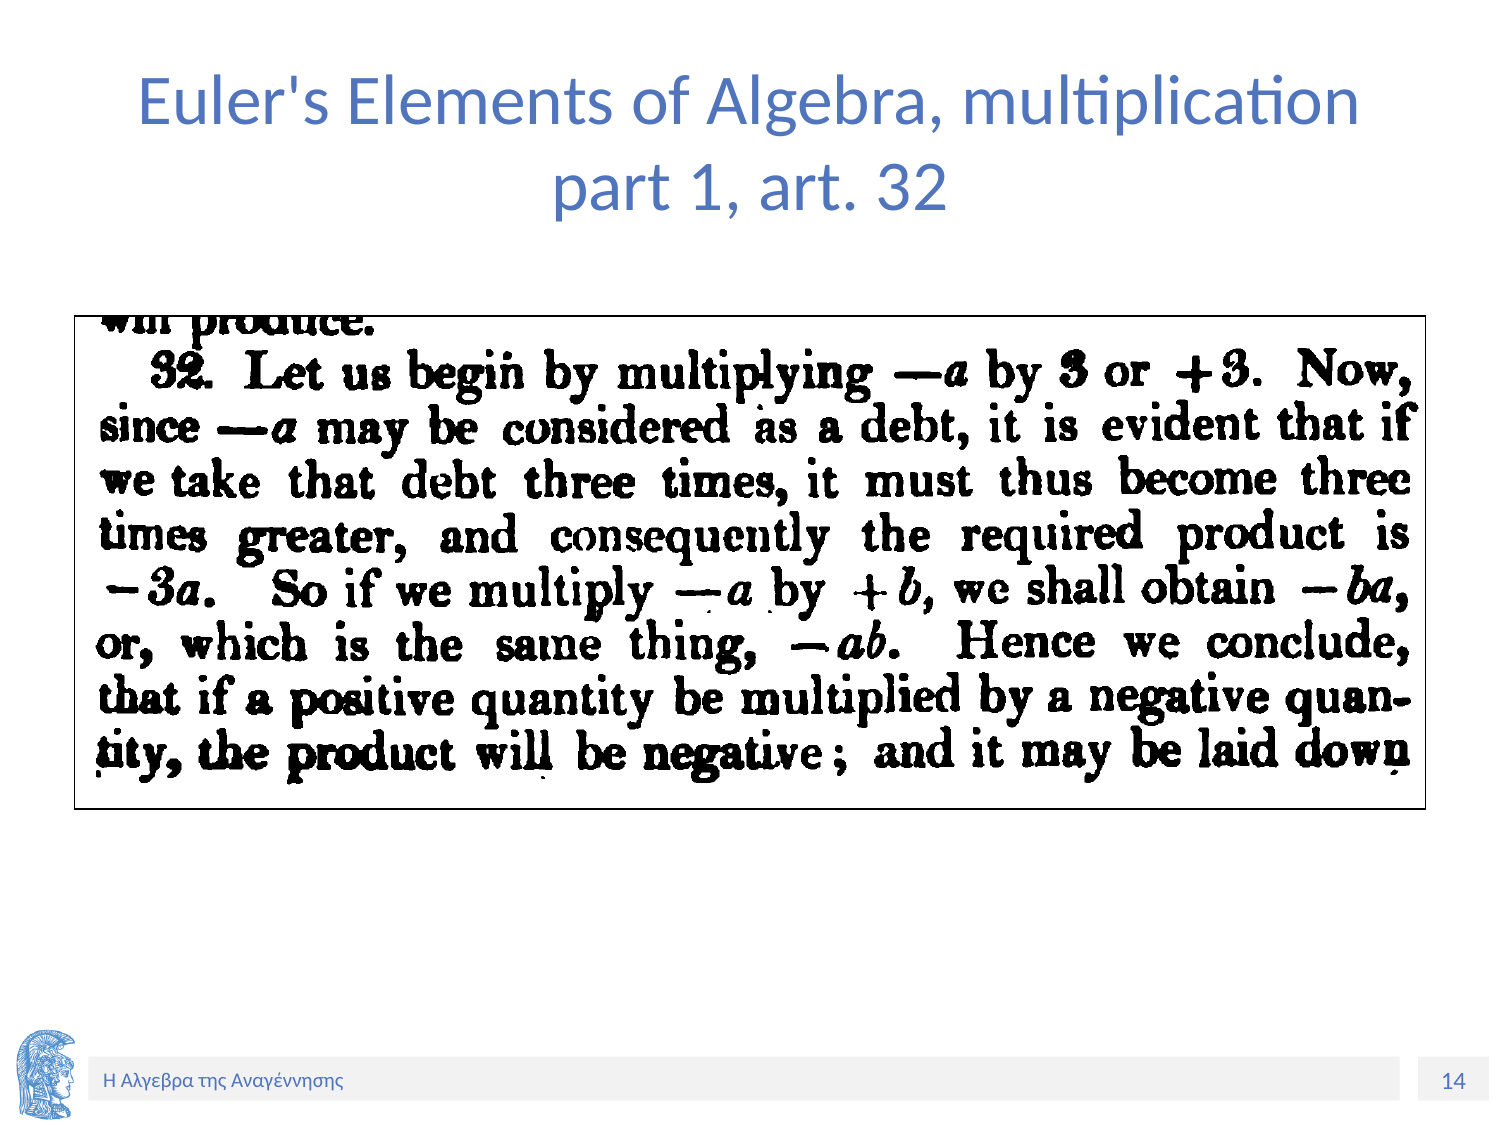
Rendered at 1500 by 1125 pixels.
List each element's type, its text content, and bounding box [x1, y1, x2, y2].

title Euler's Elements of Algebra, multiplication part 1, art. 32 [75, 45, 1425, 233]
picture [9, 1026, 81, 1120]
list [75, 316, 1425, 809]
